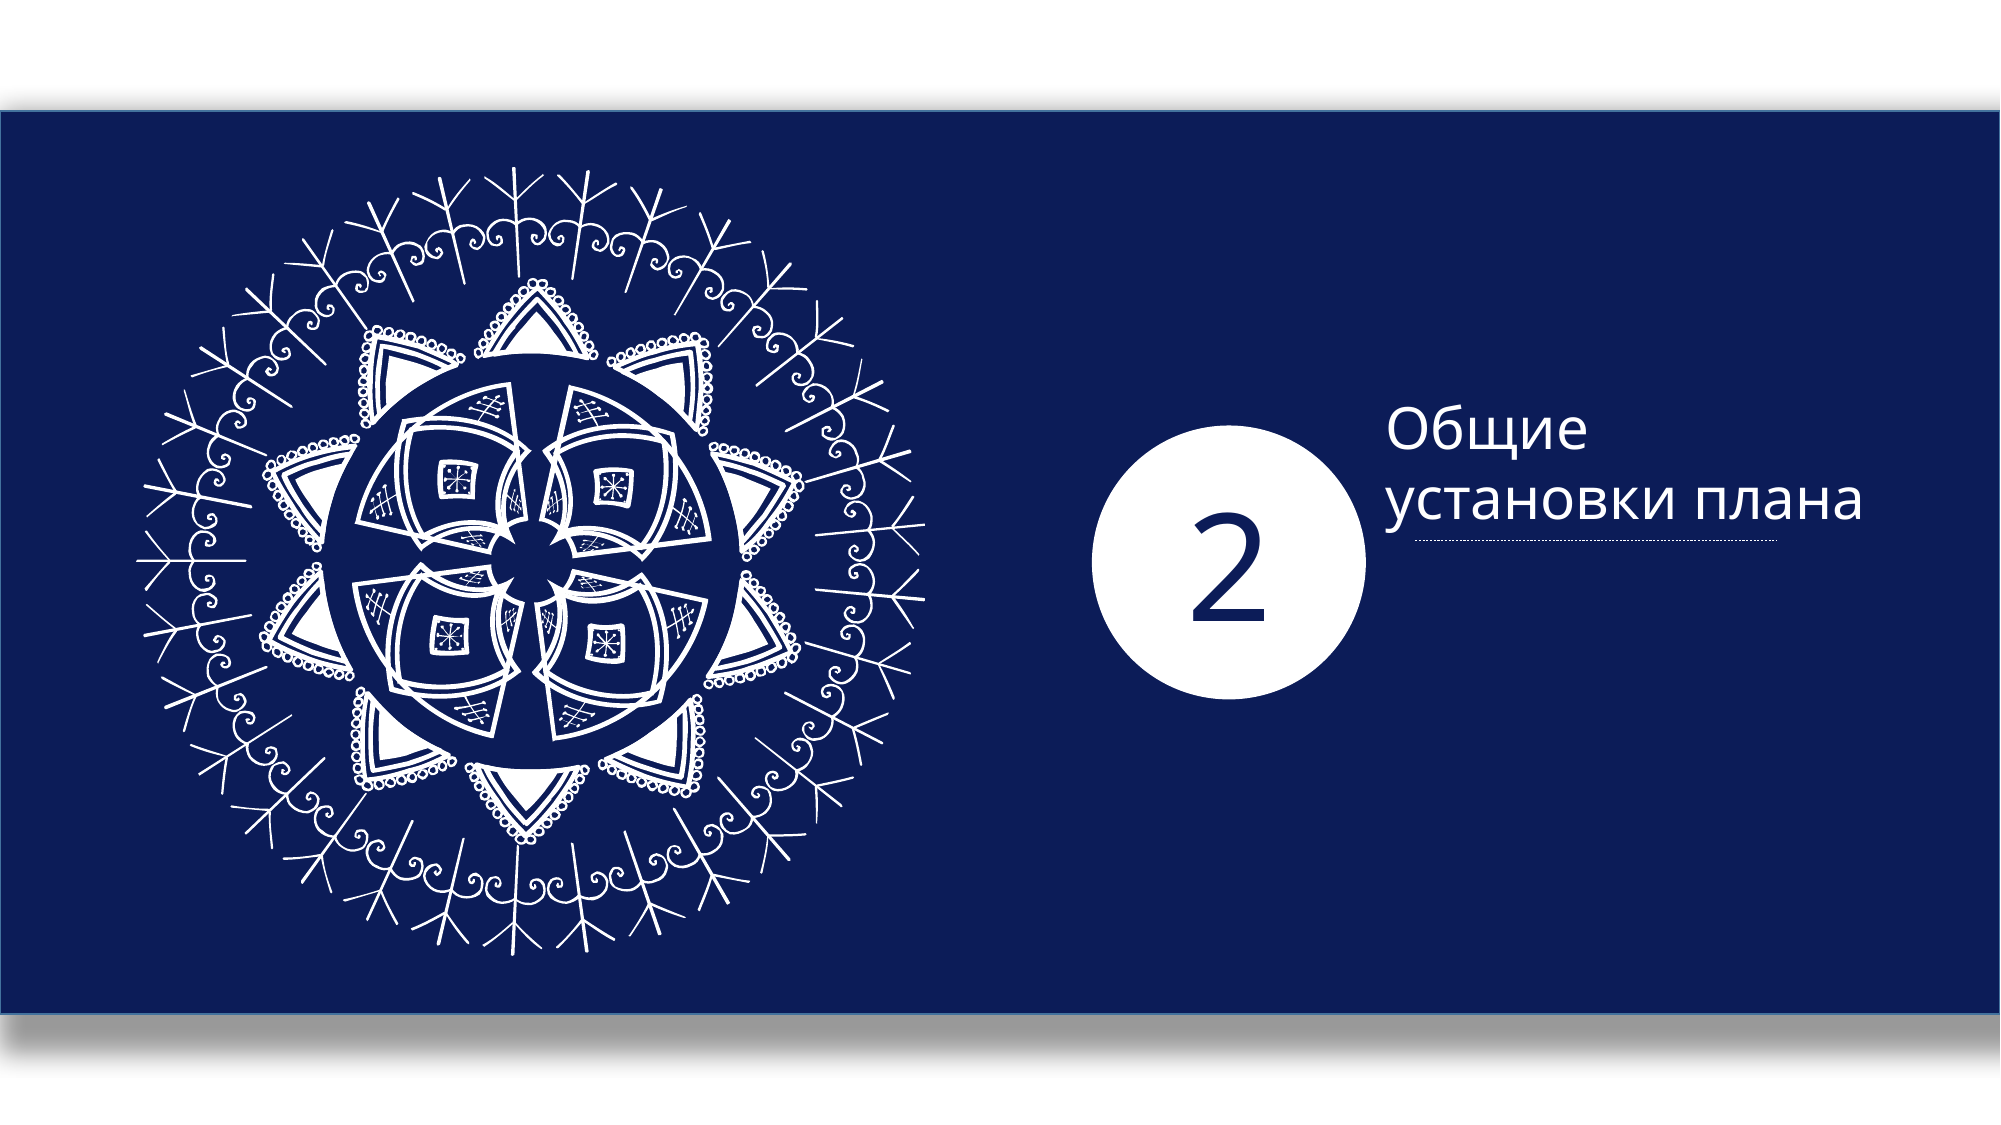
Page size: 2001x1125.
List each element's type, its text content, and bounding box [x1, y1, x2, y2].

text_box [1091, 425, 1366, 700]
text_box 2 [1171, 463, 1287, 659]
text_box [0, 110, 2000, 1015]
picture [103, 167, 925, 958]
text_box Общие установки плана [1370, 383, 1887, 539]
